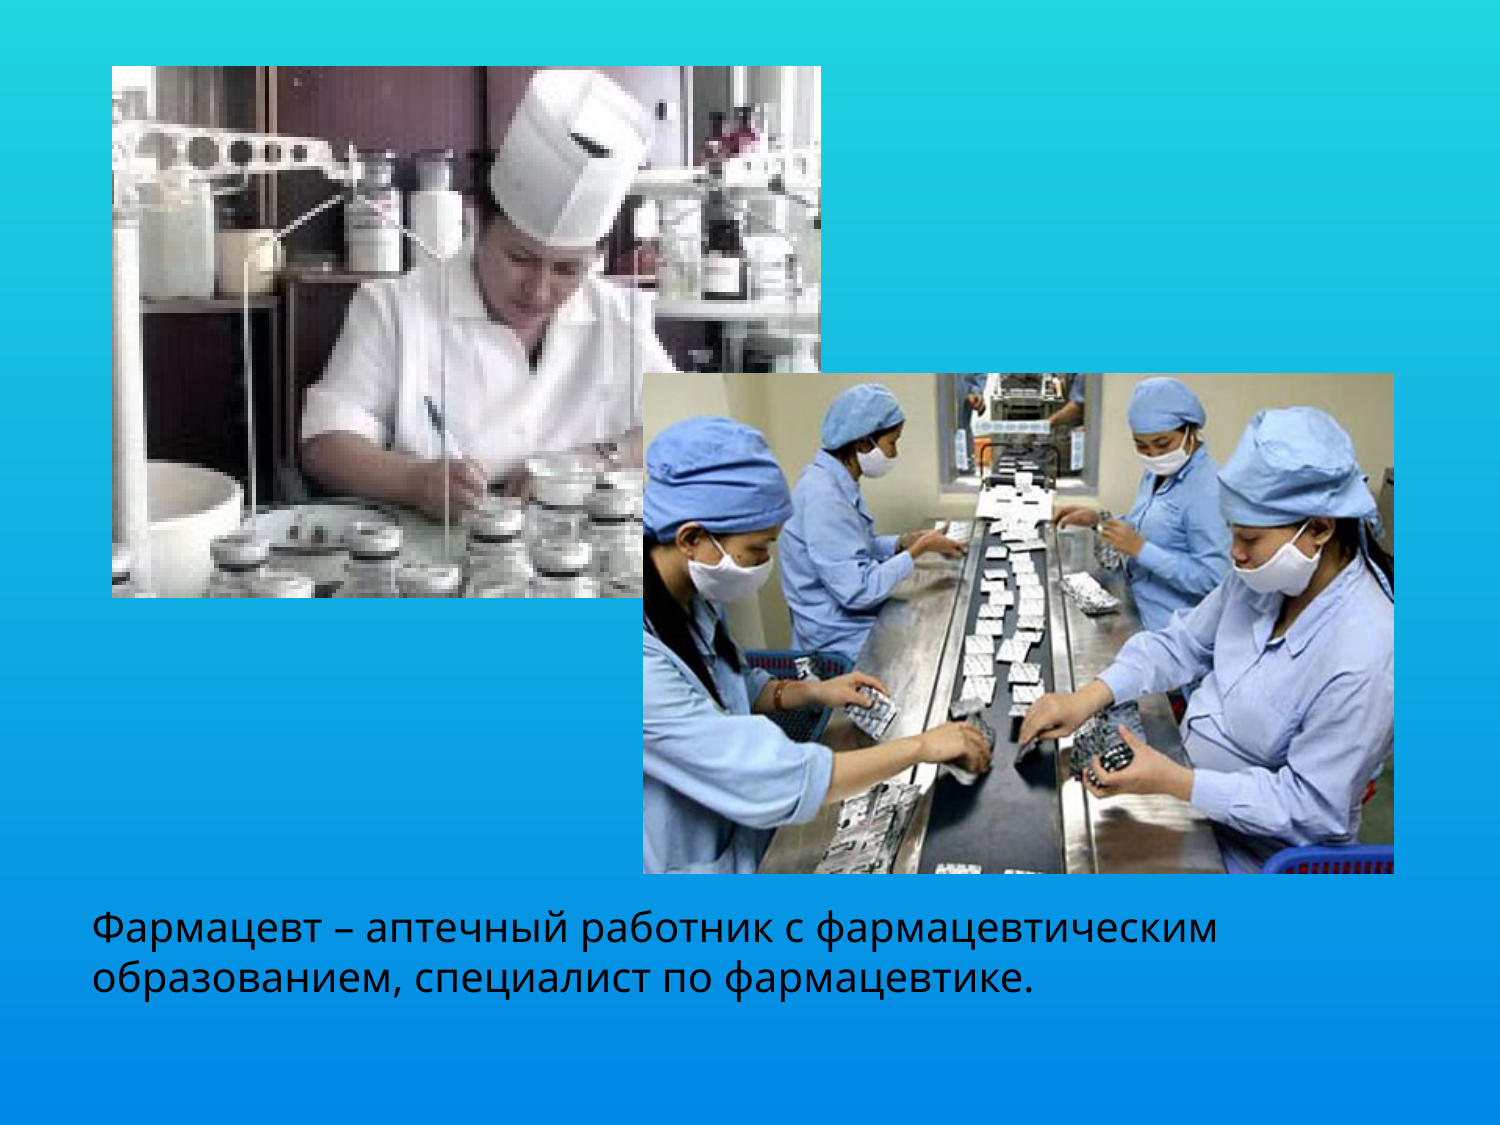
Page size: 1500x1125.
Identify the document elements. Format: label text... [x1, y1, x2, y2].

picture [0, 66, 1500, 873]
list Фармацевт – аптечный работник с фармацевтическим образованием, специалист по фармацевтике. [76, 893, 1388, 1071]
